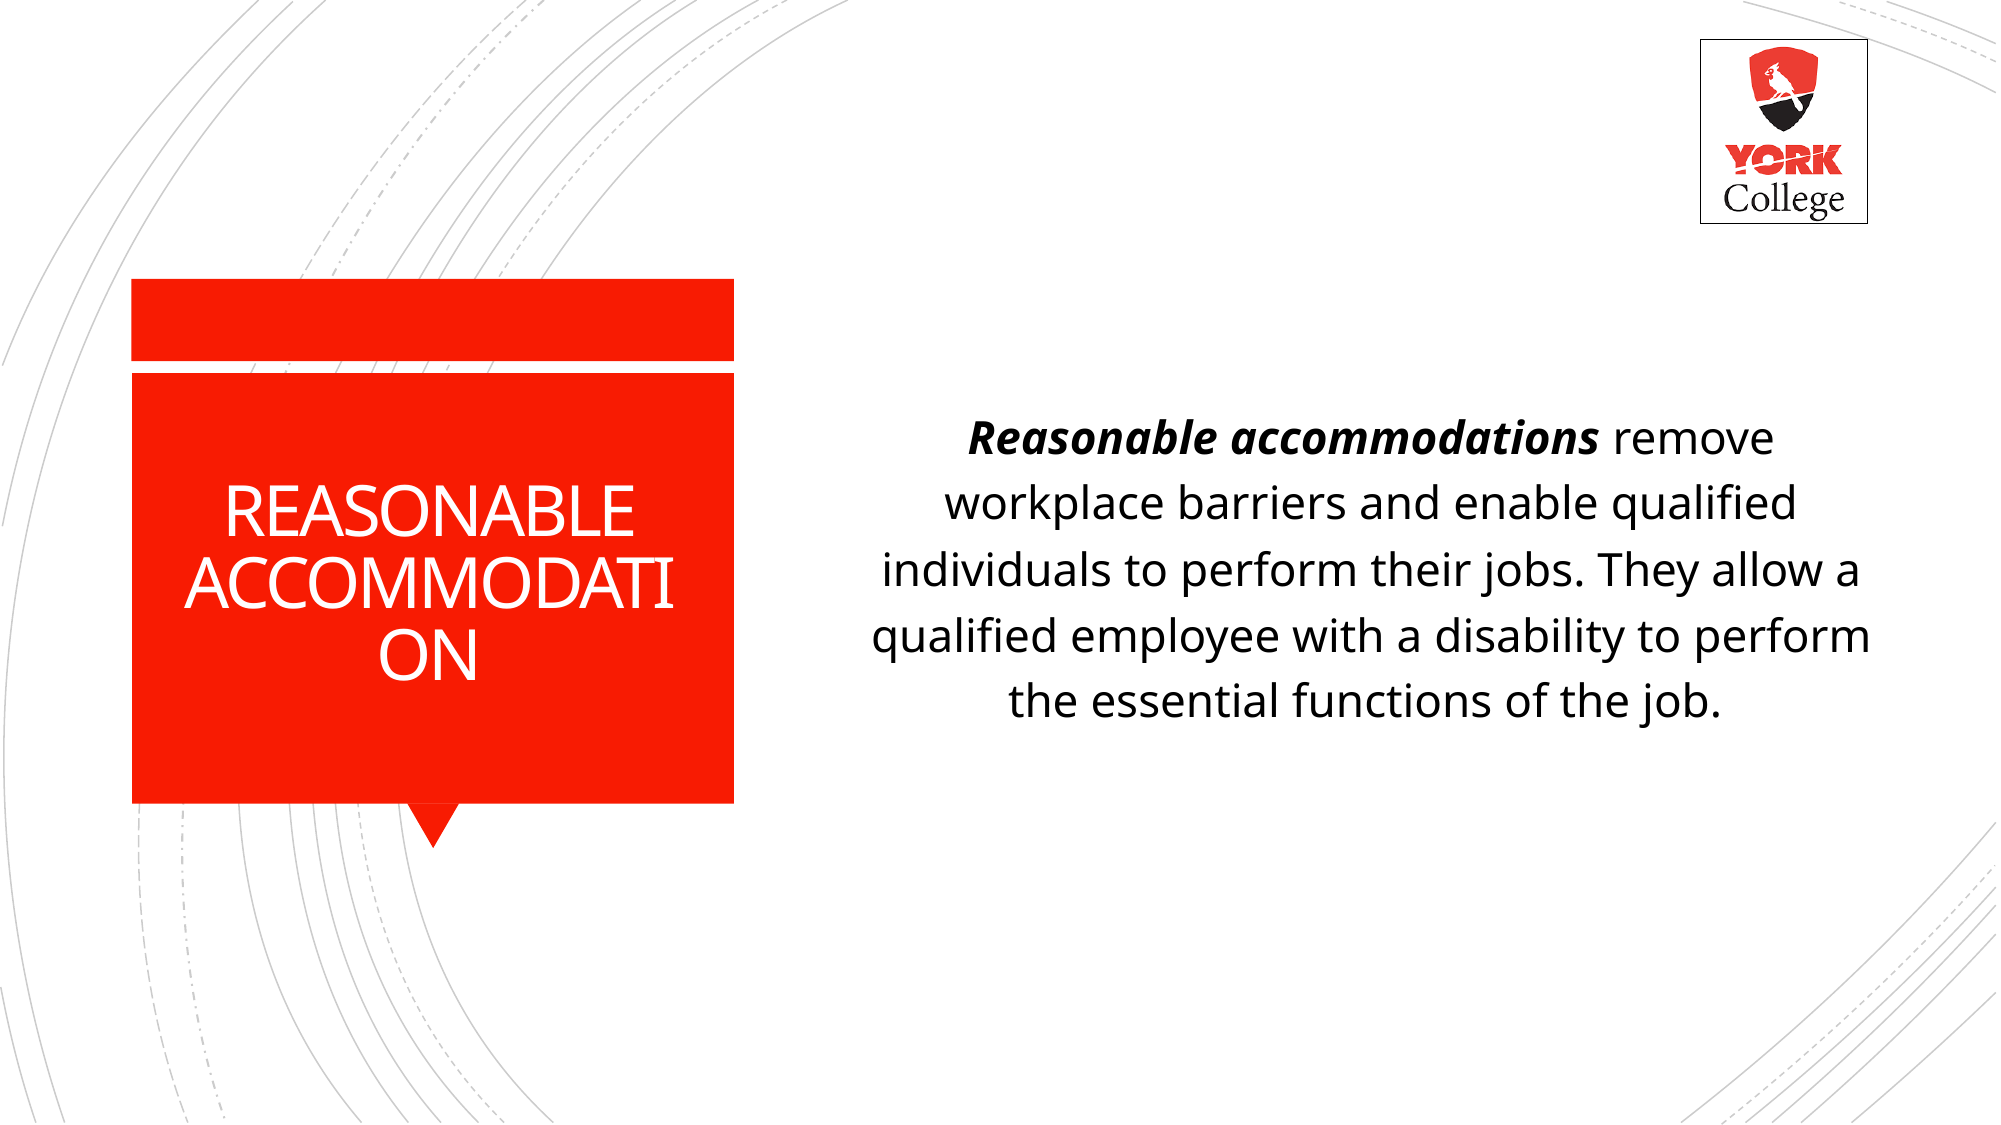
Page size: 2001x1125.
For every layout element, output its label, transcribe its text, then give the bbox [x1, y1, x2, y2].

picture [1700, 39, 1869, 225]
list Reasonable accommodations remove workplace barriers and enable qualified individuals to perform their jobs. They allow a qualified employee with a disability to perform the essential functions of the job. [839, 131, 1904, 993]
title REASONABLE ACCOMMODATION [135, 385, 723, 789]
